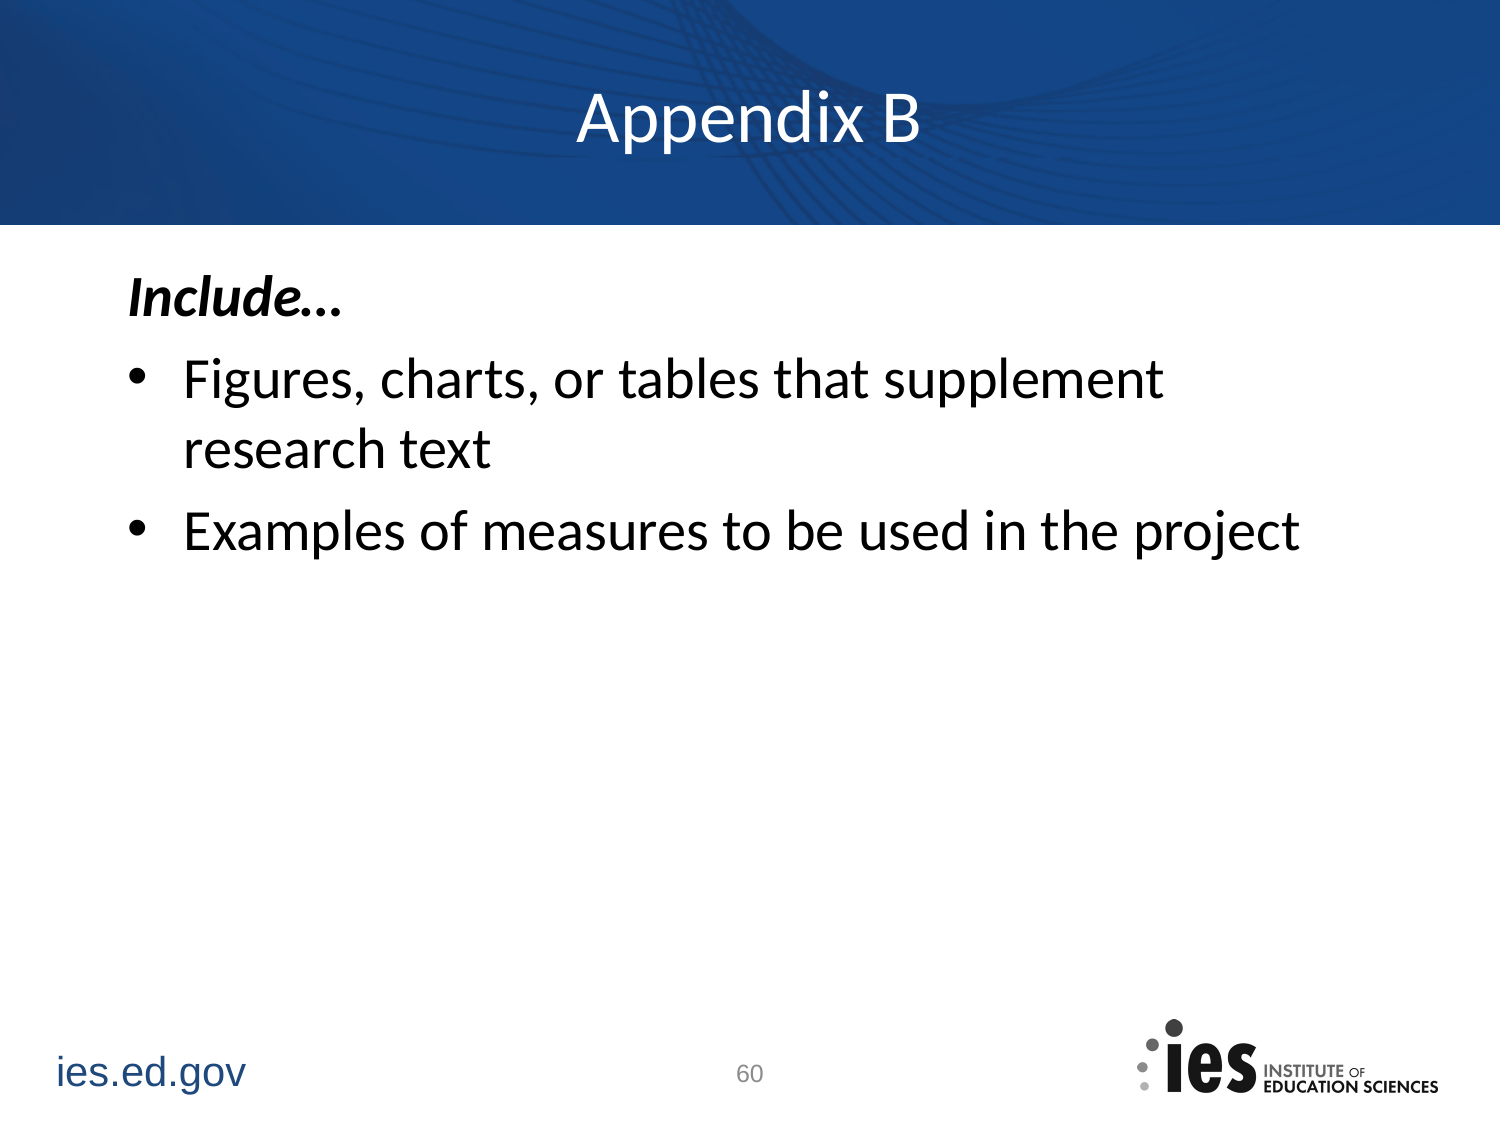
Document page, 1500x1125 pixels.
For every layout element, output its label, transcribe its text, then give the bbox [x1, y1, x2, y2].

list Include… Figures, charts, or tables that supplement research text Examples of measures to be used in the project [112, 251, 1388, 1026]
title Appendix B [0, 0, 1500, 225]
slide_number 60 [575, 1042, 925, 1103]
picture [1137, 1019, 1438, 1093]
